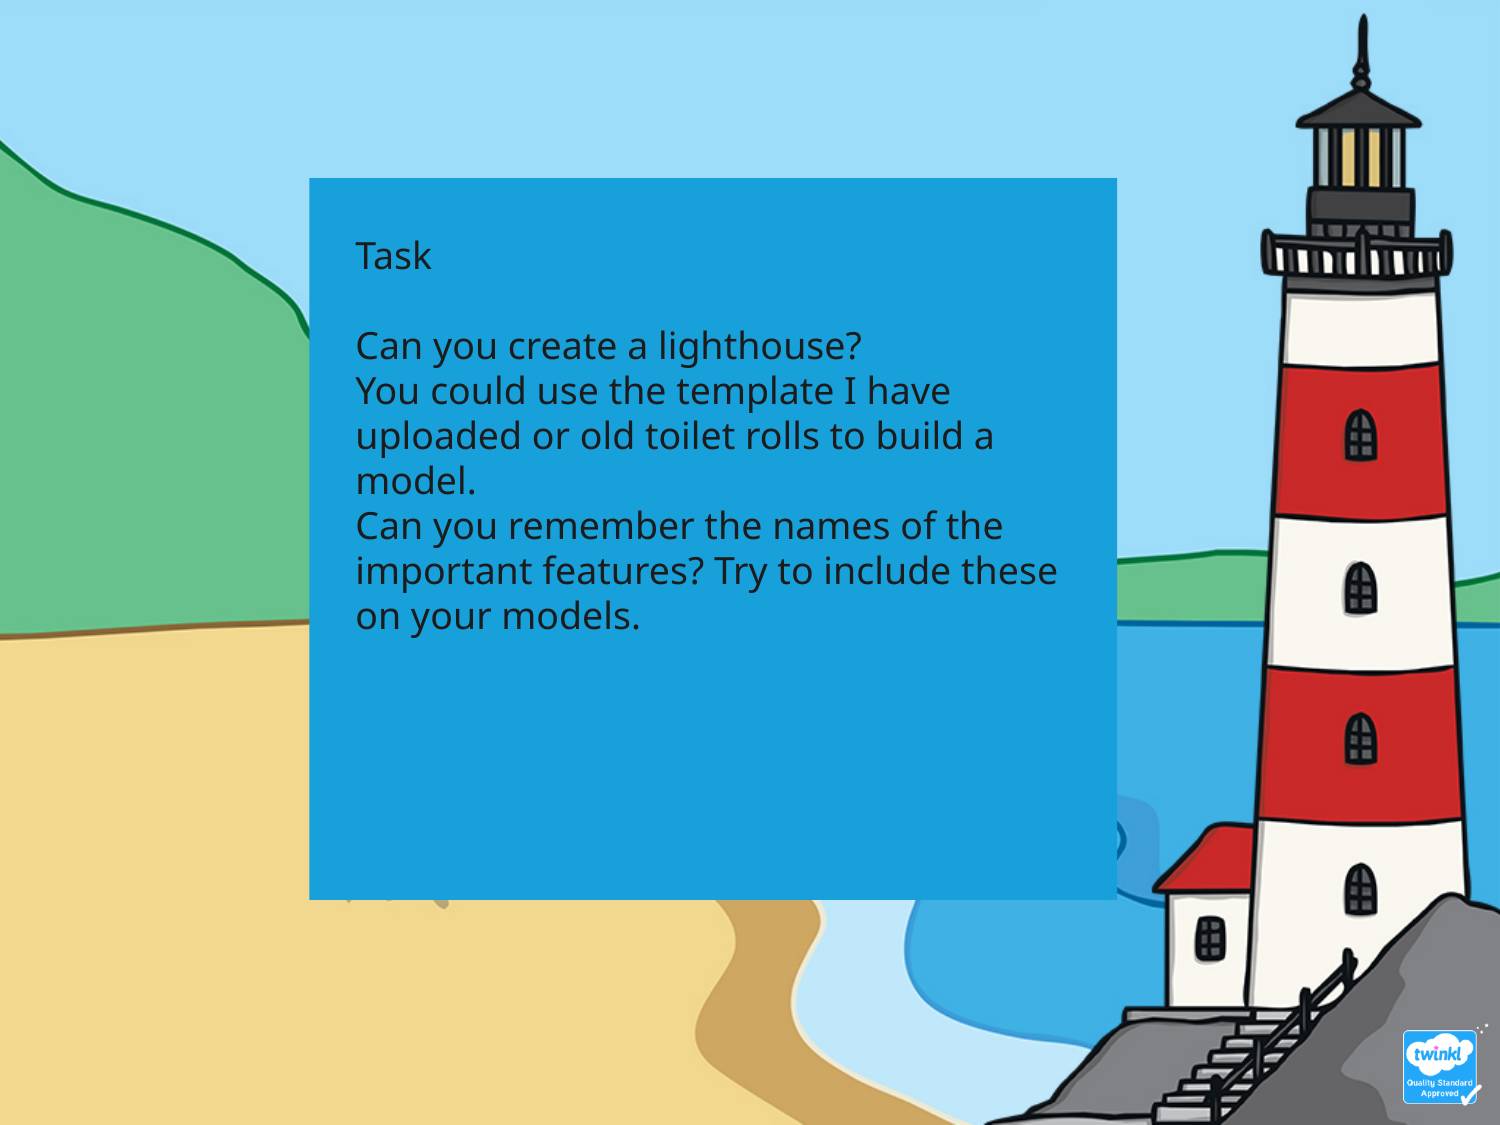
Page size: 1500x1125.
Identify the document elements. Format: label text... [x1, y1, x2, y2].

text_box [308, 177, 1118, 901]
picture [0, 0, 1500, 1125]
text_box Task Can you create a lighthouse? You could use the template I have uploaded or old toilet rolls to build a model. Can you remember the names of the important features? Try to include these on your models. [340, 224, 1097, 645]
